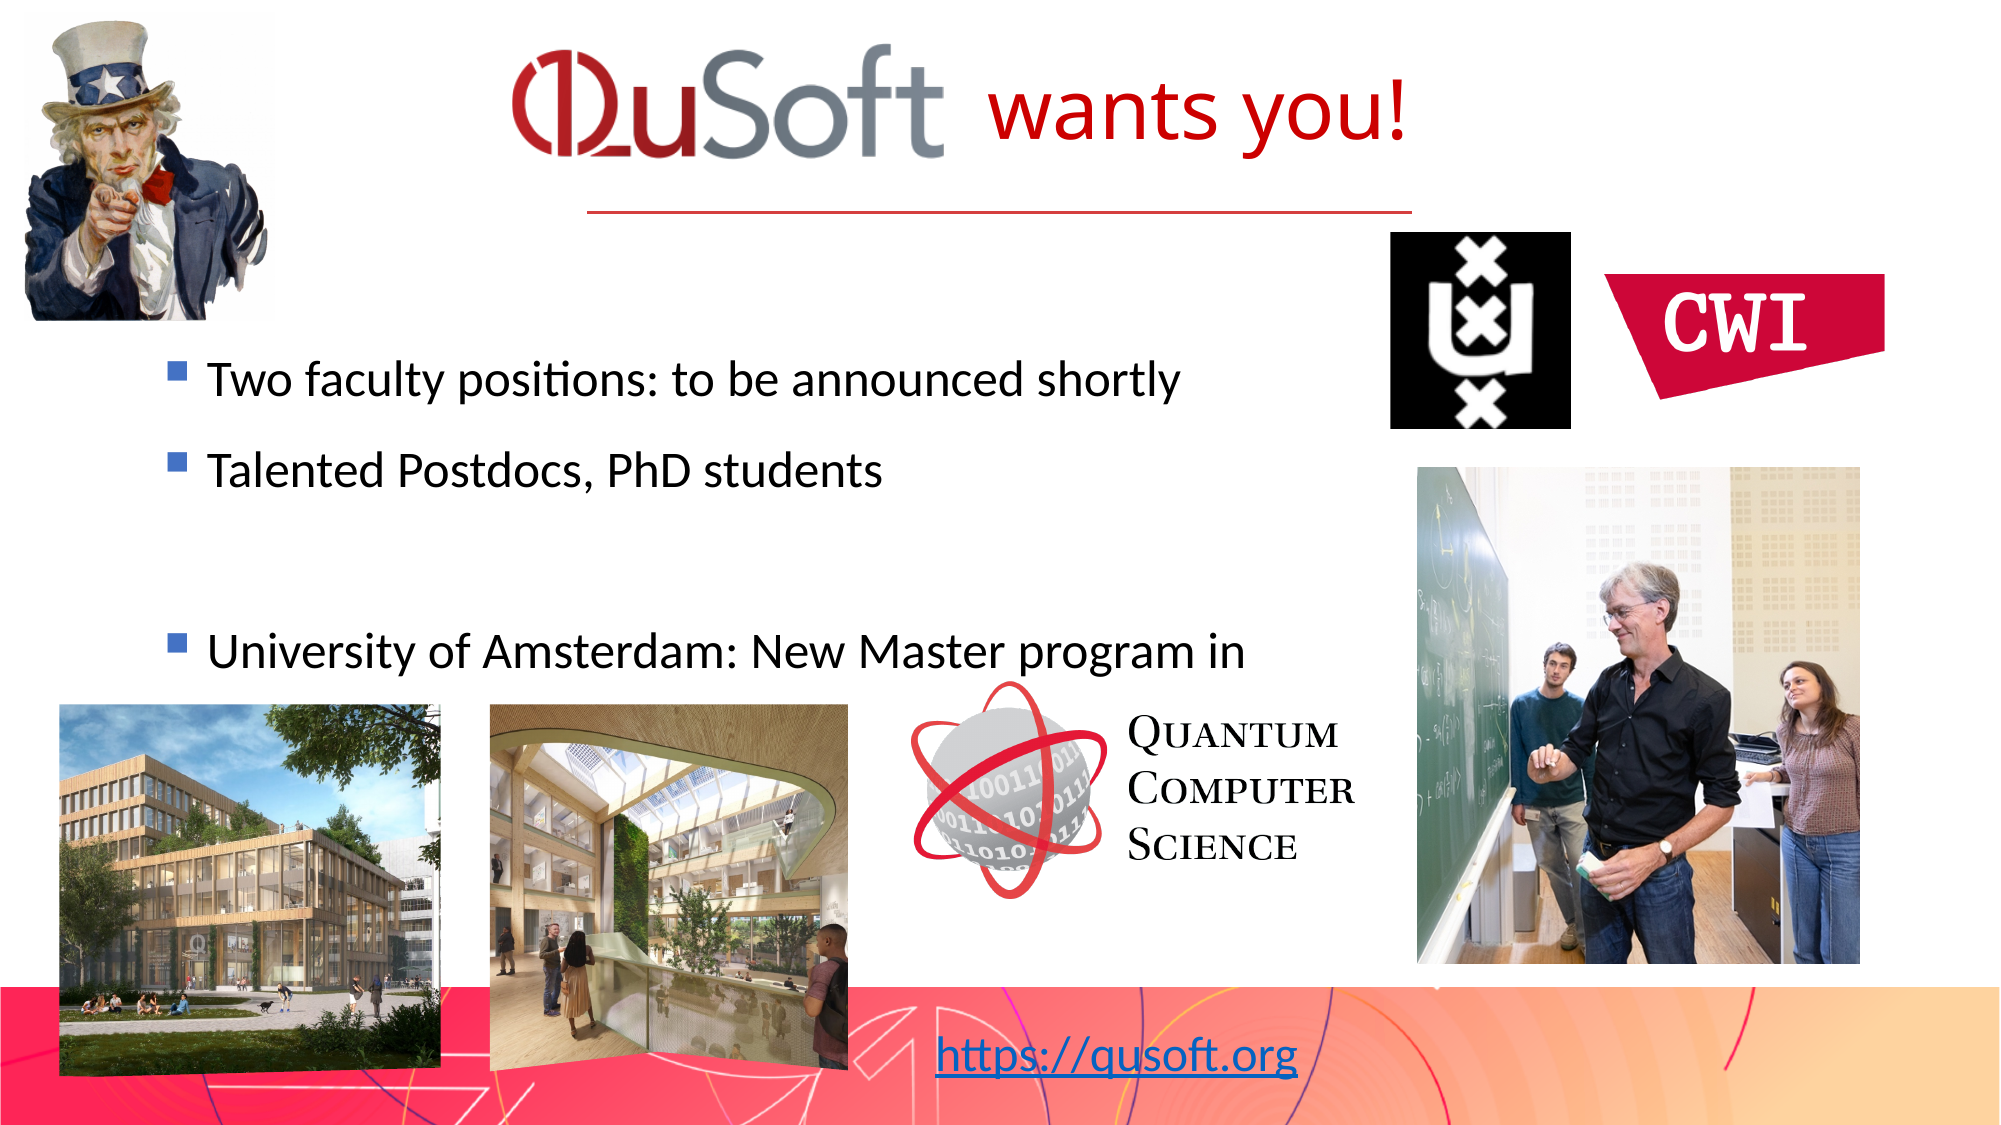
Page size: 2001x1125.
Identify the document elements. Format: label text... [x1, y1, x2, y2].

text_box Two faculty positions: to be announced shortly Talented Postdocs, PhD students University of Amsterdam: New Master program in [149, 319, 1468, 715]
picture [1389, 232, 1571, 429]
text_box wants you! [275, 12, 1750, 213]
picture [512, 43, 944, 165]
text_box https://qusoft.org [920, 1013, 1414, 1085]
picture [1604, 274, 1896, 400]
picture [911, 681, 1355, 899]
picture [1417, 467, 1860, 964]
picture [0, 704, 2000, 1125]
picture [24, 12, 275, 321]
